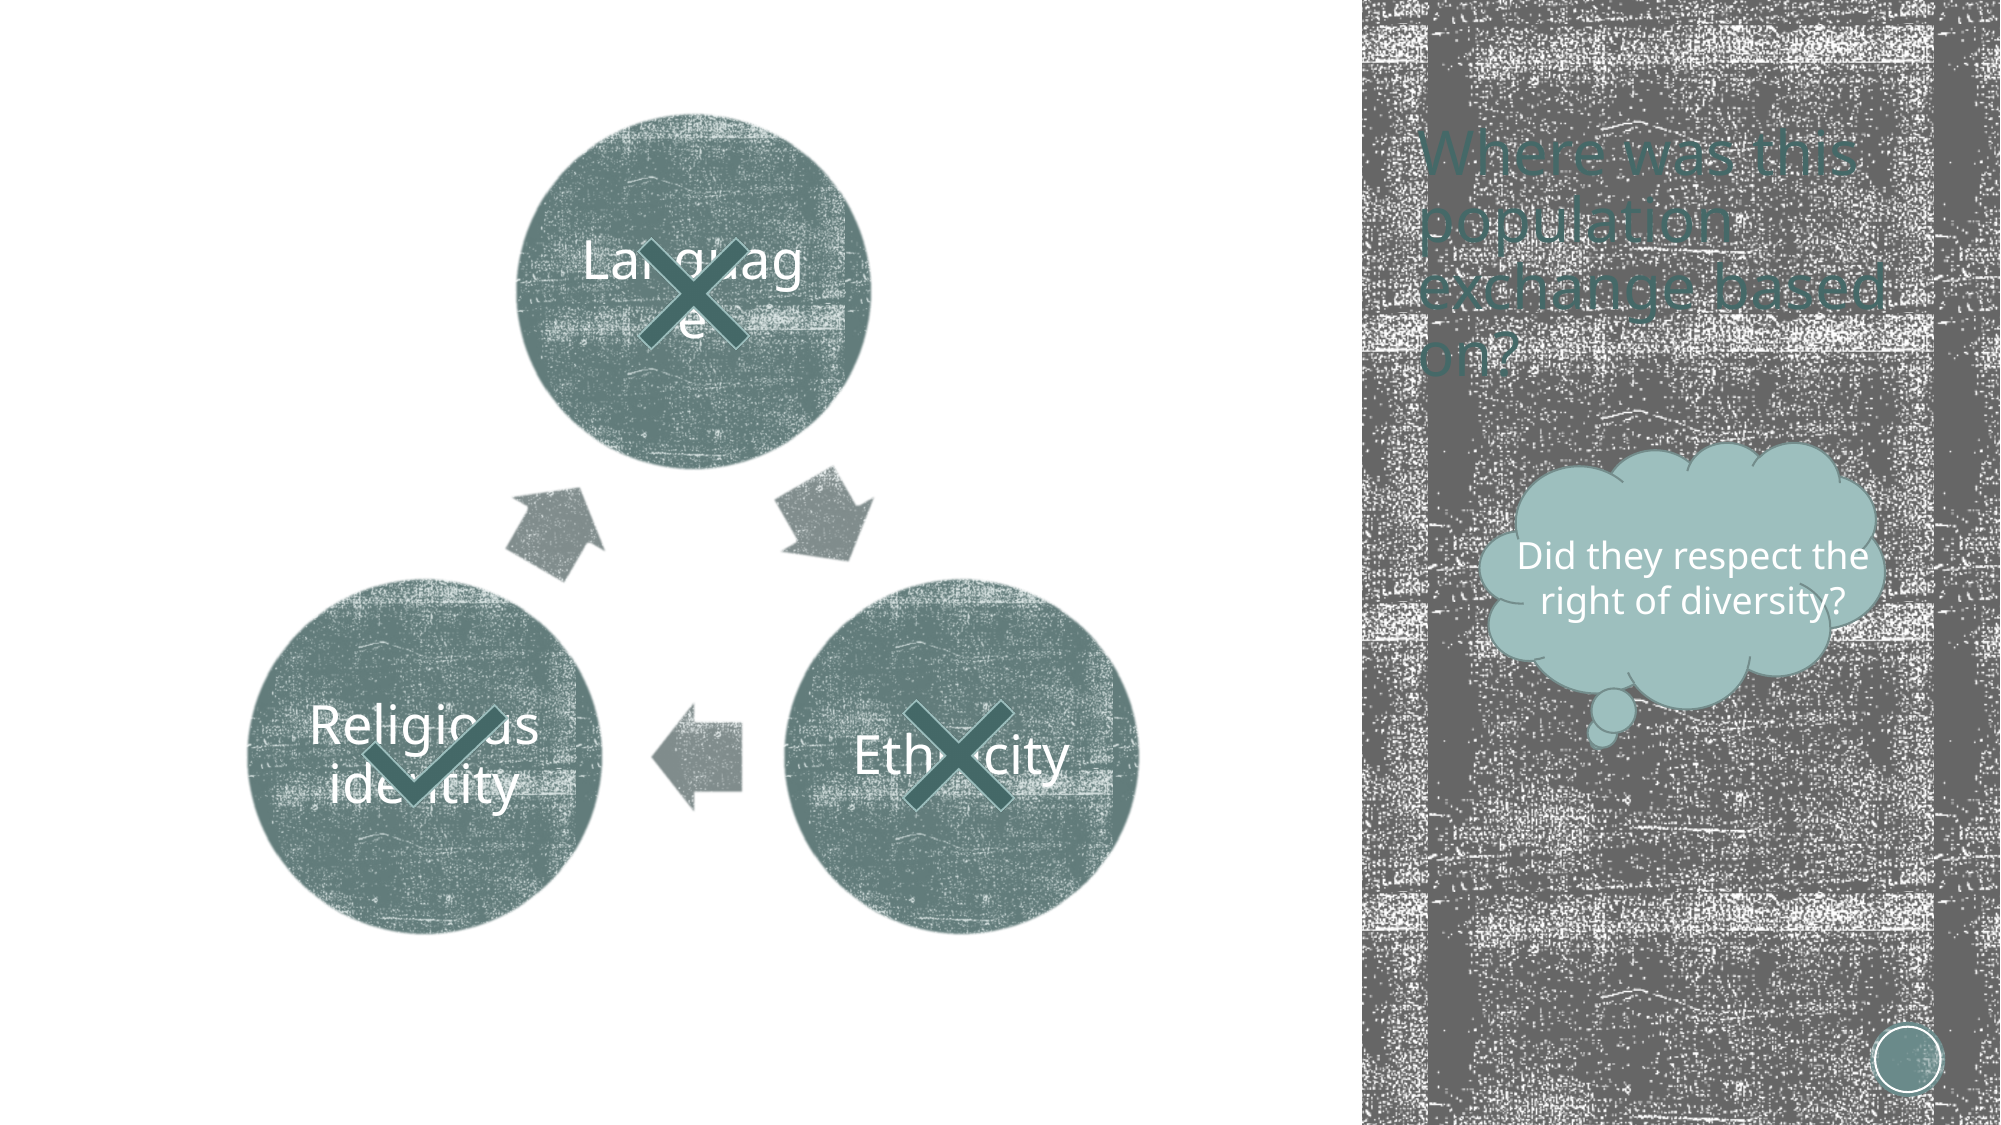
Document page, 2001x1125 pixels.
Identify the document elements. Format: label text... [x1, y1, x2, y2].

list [146, 115, 1242, 933]
picture [620, 221, 766, 367]
text_box [1514, 441, 1877, 524]
title Where was this population exchange based on? [1402, 112, 1928, 398]
picture [886, 683, 1032, 829]
text_box [1497, 649, 1827, 751]
list Did they respect the right of diversity? [1465, 524, 1921, 649]
picture [362, 683, 508, 829]
